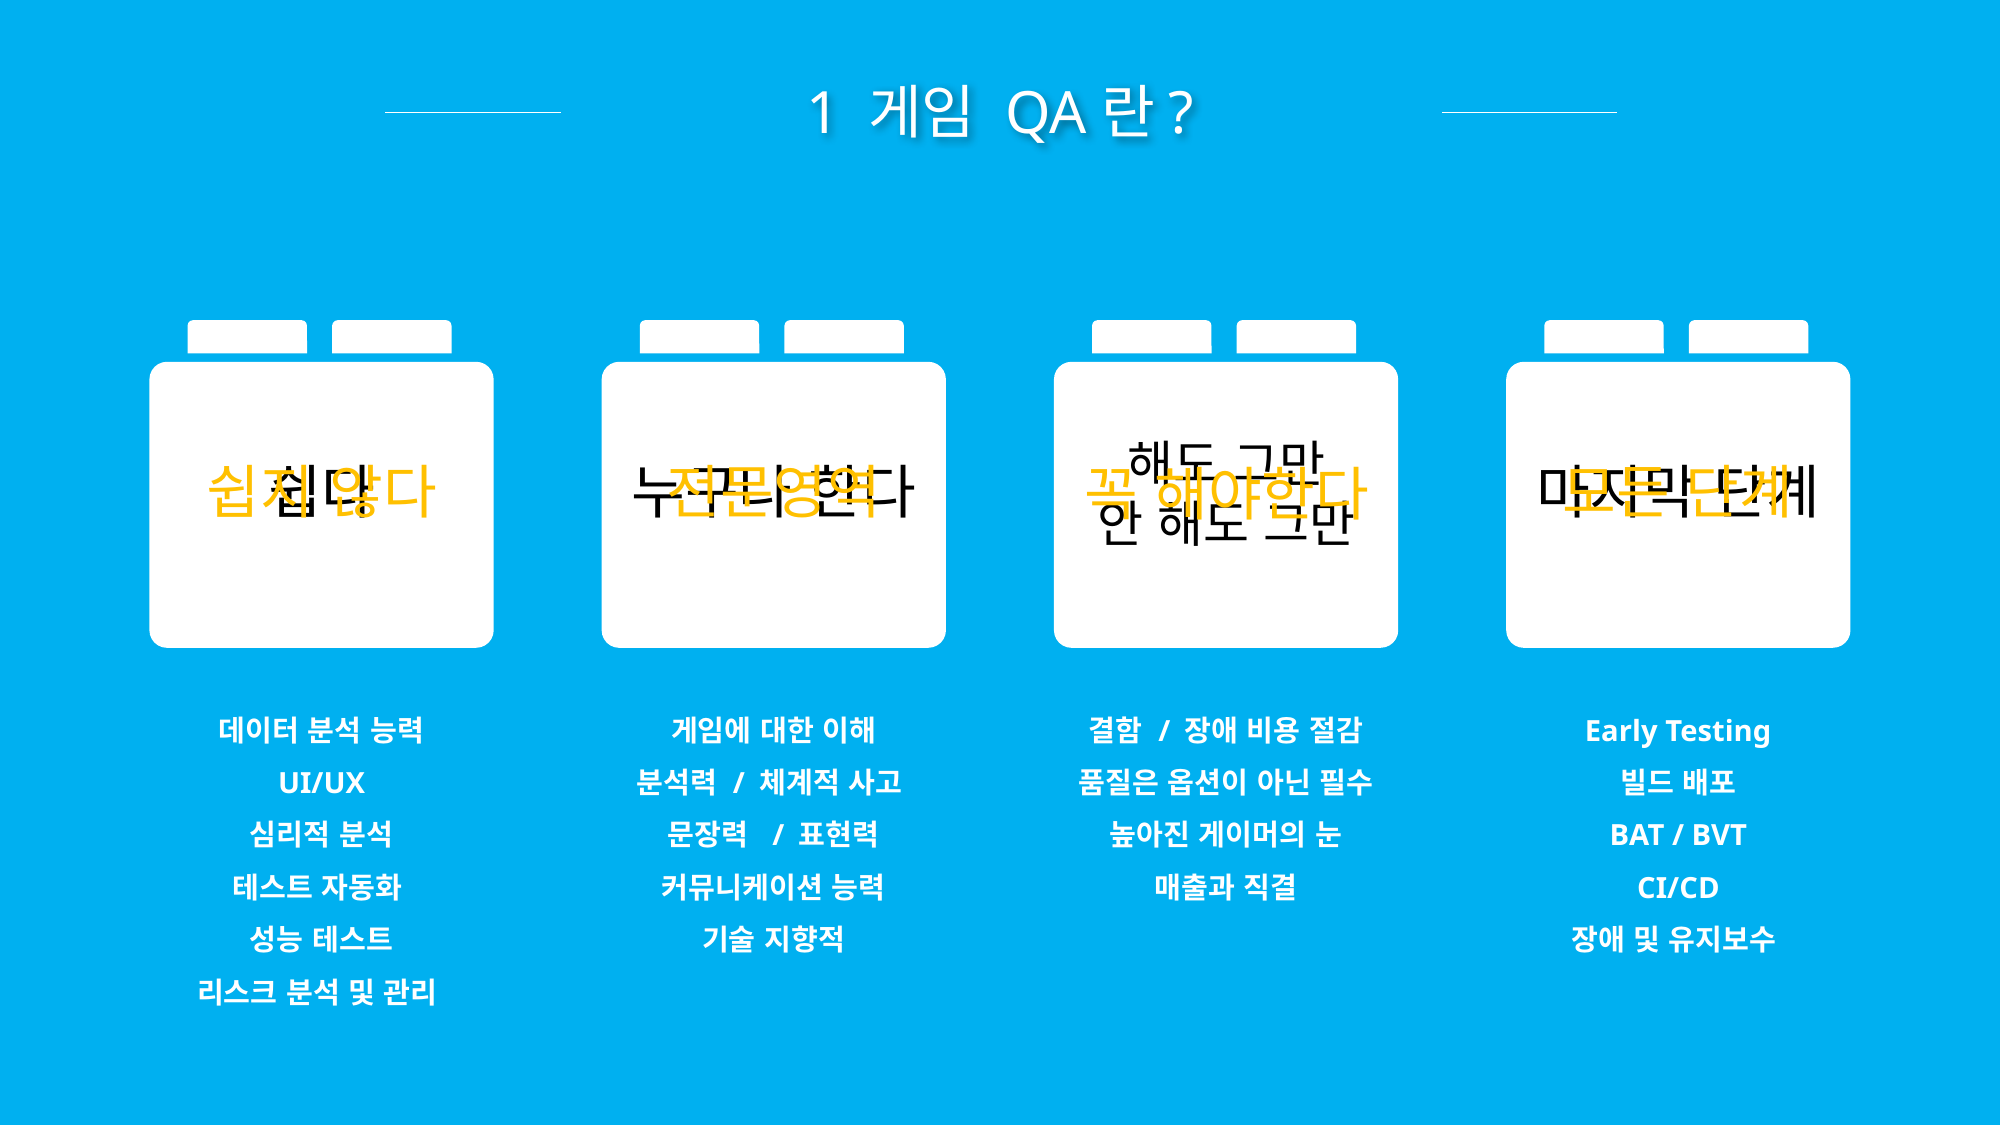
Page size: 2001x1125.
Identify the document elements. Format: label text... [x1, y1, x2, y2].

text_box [1506, 320, 1851, 648]
text_box 게임에 대한 이해 분석력 / 체계적 사고 문장력 / 표현력 커뮤니케이션 능력 기술 지향적 [601, 686, 946, 1017]
text_box 1 게임 QA란? [0, 67, 2000, 153]
text_box 데이터 분석 능력 UI/UX 심리적 분석 테스트 자동화 성능 테스트 리스크 분석 및 관리 [149, 686, 494, 1017]
text_box 결함 / 장애 비용 절감 품질은 옵션이 아닌 필수 높아진 게이머의 눈 매출과 직결 [1053, 686, 1399, 1017]
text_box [1053, 320, 1399, 648]
text_box Early Testing 빌드 배포 BAT / BVT CI/CD 장애 및 유지보수 [1506, 686, 1851, 964]
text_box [149, 320, 494, 648]
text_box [601, 320, 946, 648]
